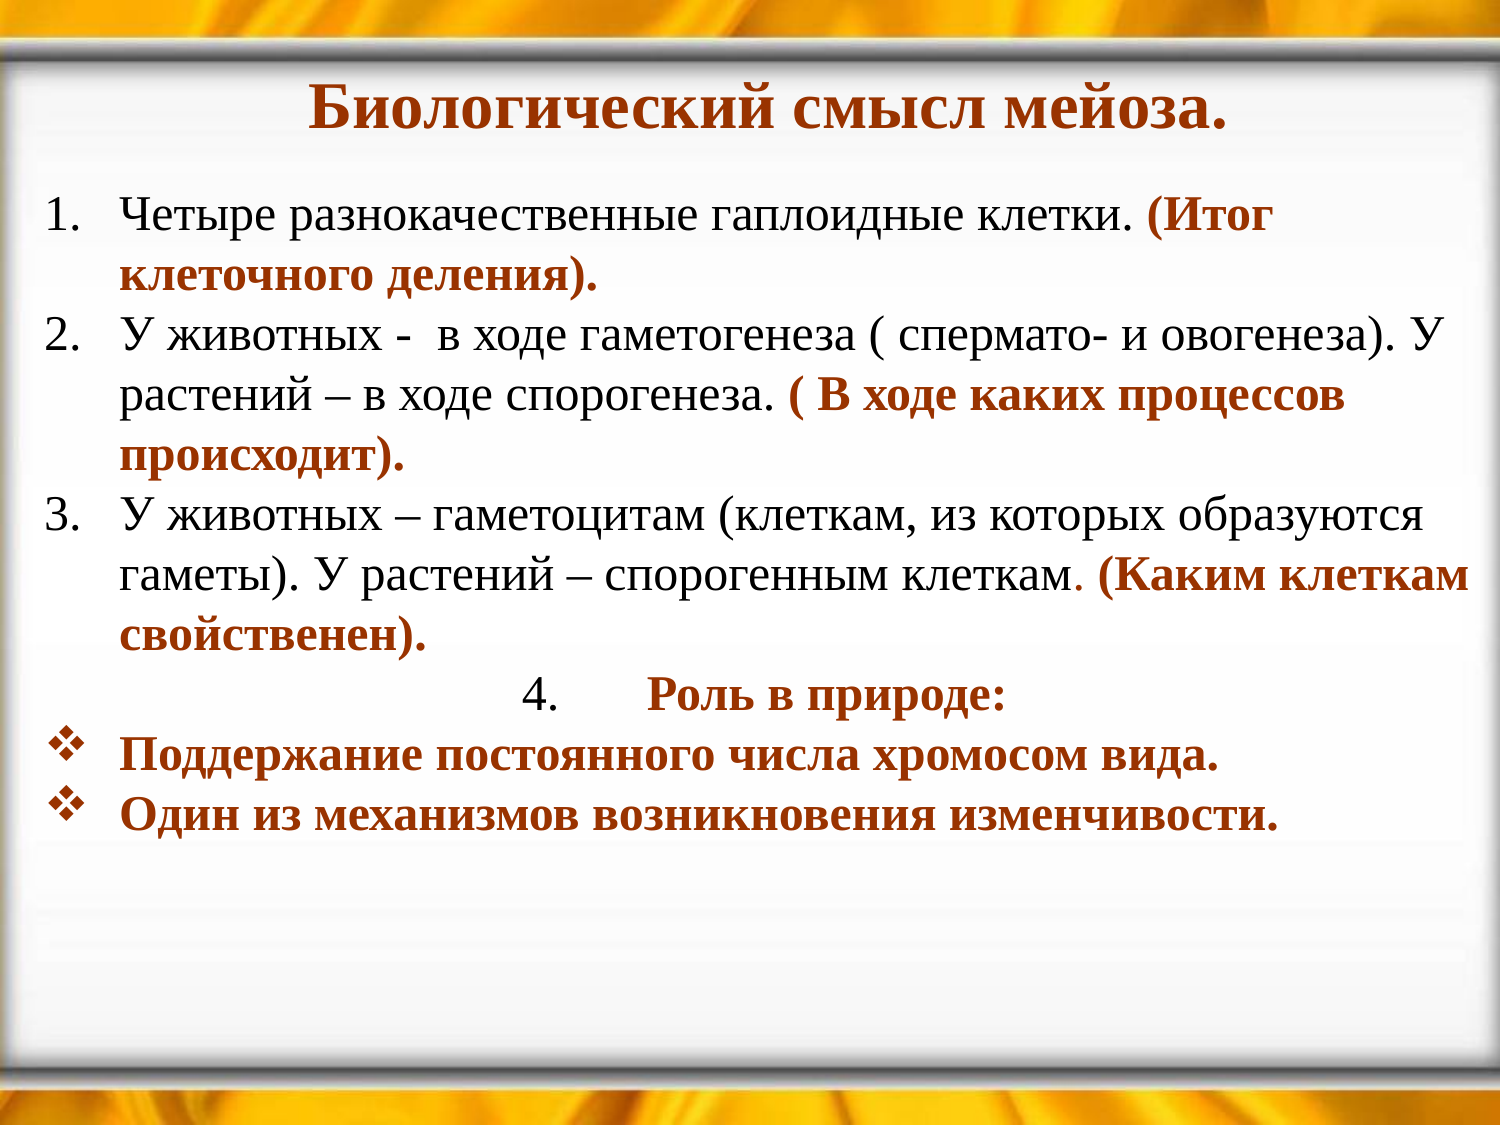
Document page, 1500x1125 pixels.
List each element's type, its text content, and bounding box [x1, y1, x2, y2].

picture [0, 0, 1500, 1125]
text_box Биологический смысл мейоза. [119, 54, 1419, 150]
text_box Четыре разнокачественные гаплоидные клетки. (Итог клеточного деления). У животных - в ходе гаметогенеза ( спермато- и овогенеза). У растений – в ходе спорогенеза. ( В ходе каких процессов происходит). У животных – гаметоцитам (клеткам, из которых образуются гаметы). У растений – спорогенным клеткам. (Каким клеткам свойственен). Роль в природе: Поддержание постоянного числа хромосом вида. Один из механизмов возникновения изменчивости. [29, 172, 1500, 1088]
